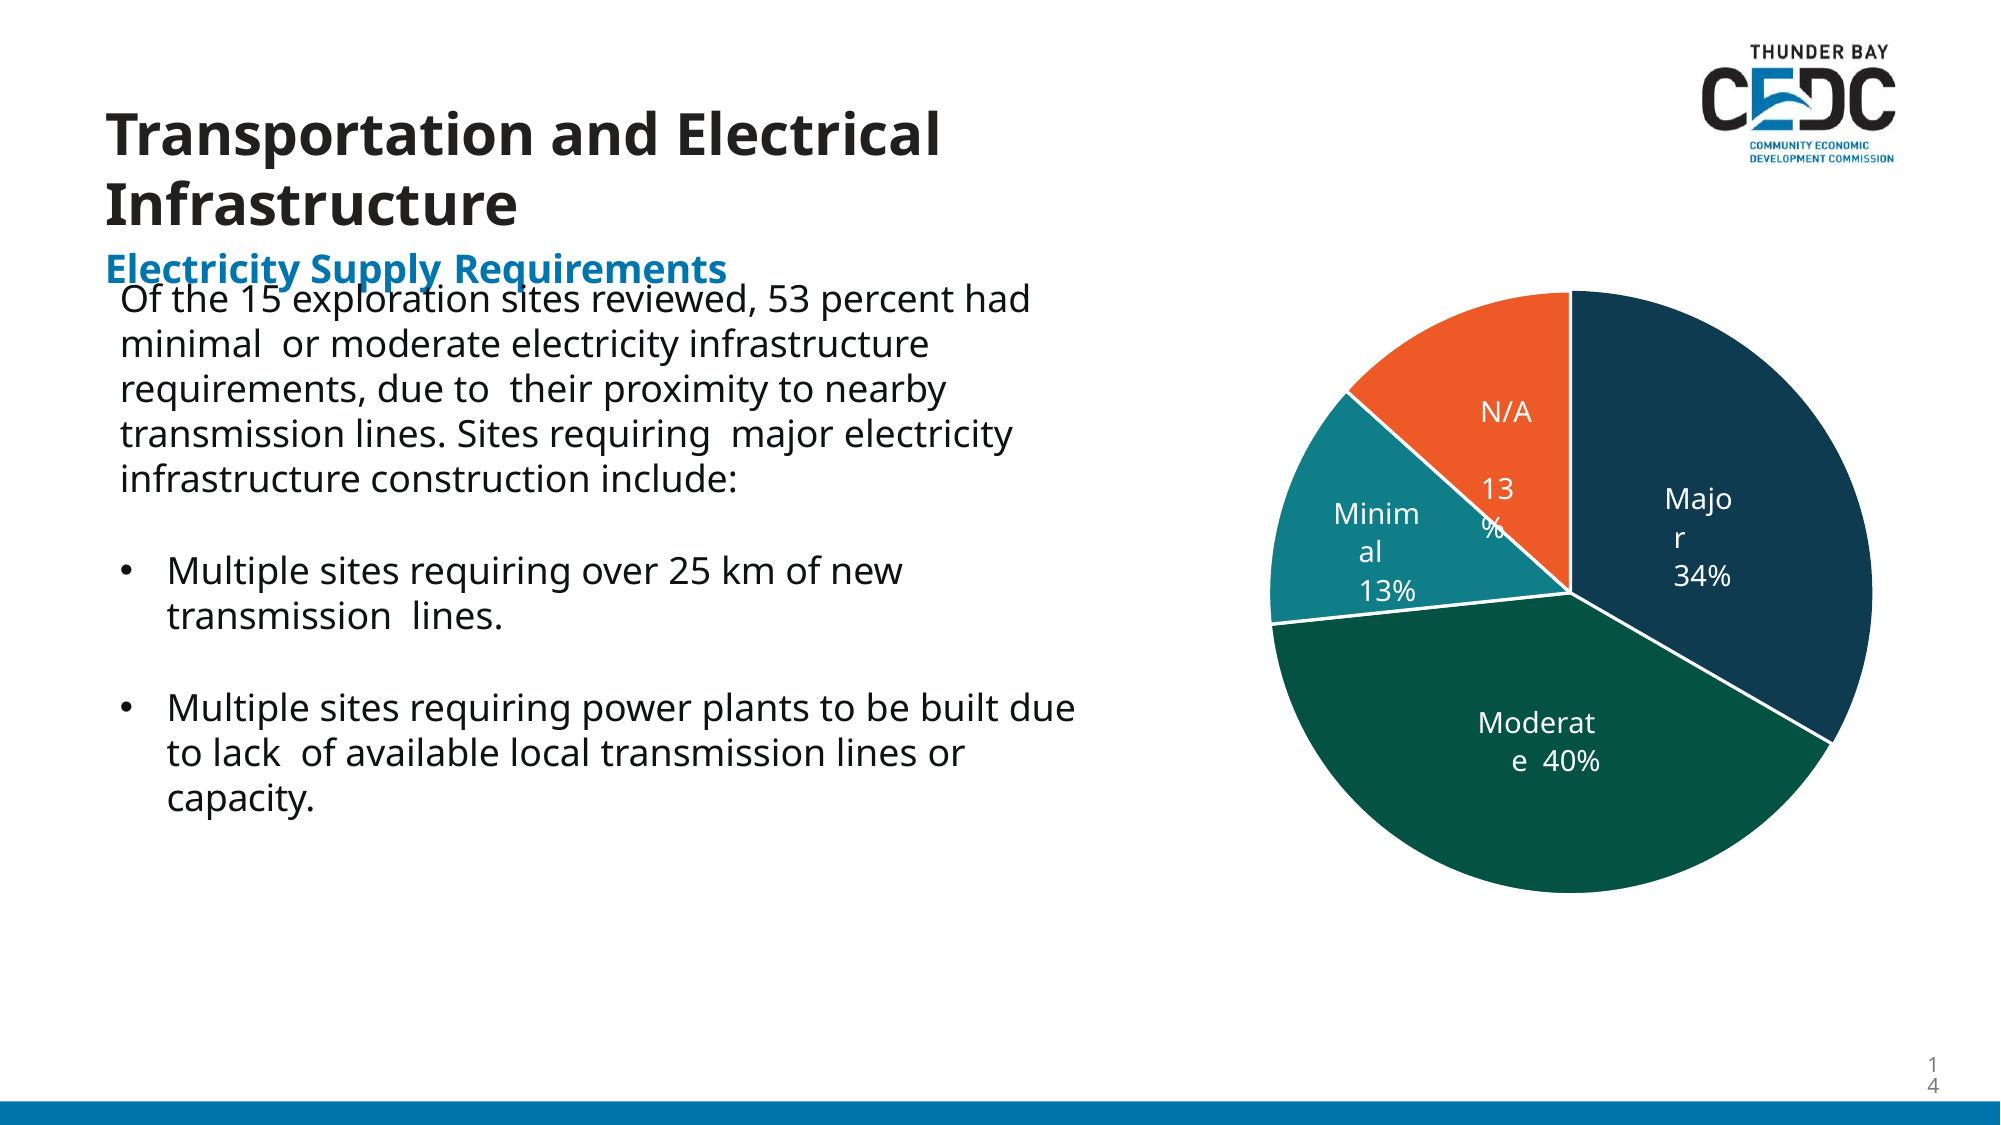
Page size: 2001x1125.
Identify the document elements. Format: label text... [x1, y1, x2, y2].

text_box Of the 15 exploration sites reviewed, 53 percent had minimal or moderate electricity infrastructure requirements, due to their proximity to nearby transmission lines. Sites requiring major electricity infrastructure construction include: Multiple sites requiring over 25 km of new transmission lines. Multiple sites requiring power plants to be built due to lack of available local transmission lines or capacity. [117, 273, 1117, 820]
text_box [1571, 290, 1873, 744]
picture [1701, 43, 1896, 165]
text_box [1346, 290, 1571, 593]
text_box N/A 13% [1478, 388, 1535, 544]
text_box [1268, 390, 1569, 625]
text_box Minimal 13% [1331, 489, 1437, 607]
title Transportation and Electrical Infrastructure Electricity Supply Requirements [102, 84, 1240, 292]
text_box Major 34% [1662, 475, 1741, 593]
slide_number 14 [1923, 1047, 1951, 1125]
text_box Moderate 40% [1475, 698, 1603, 778]
text_box [1270, 593, 1832, 895]
